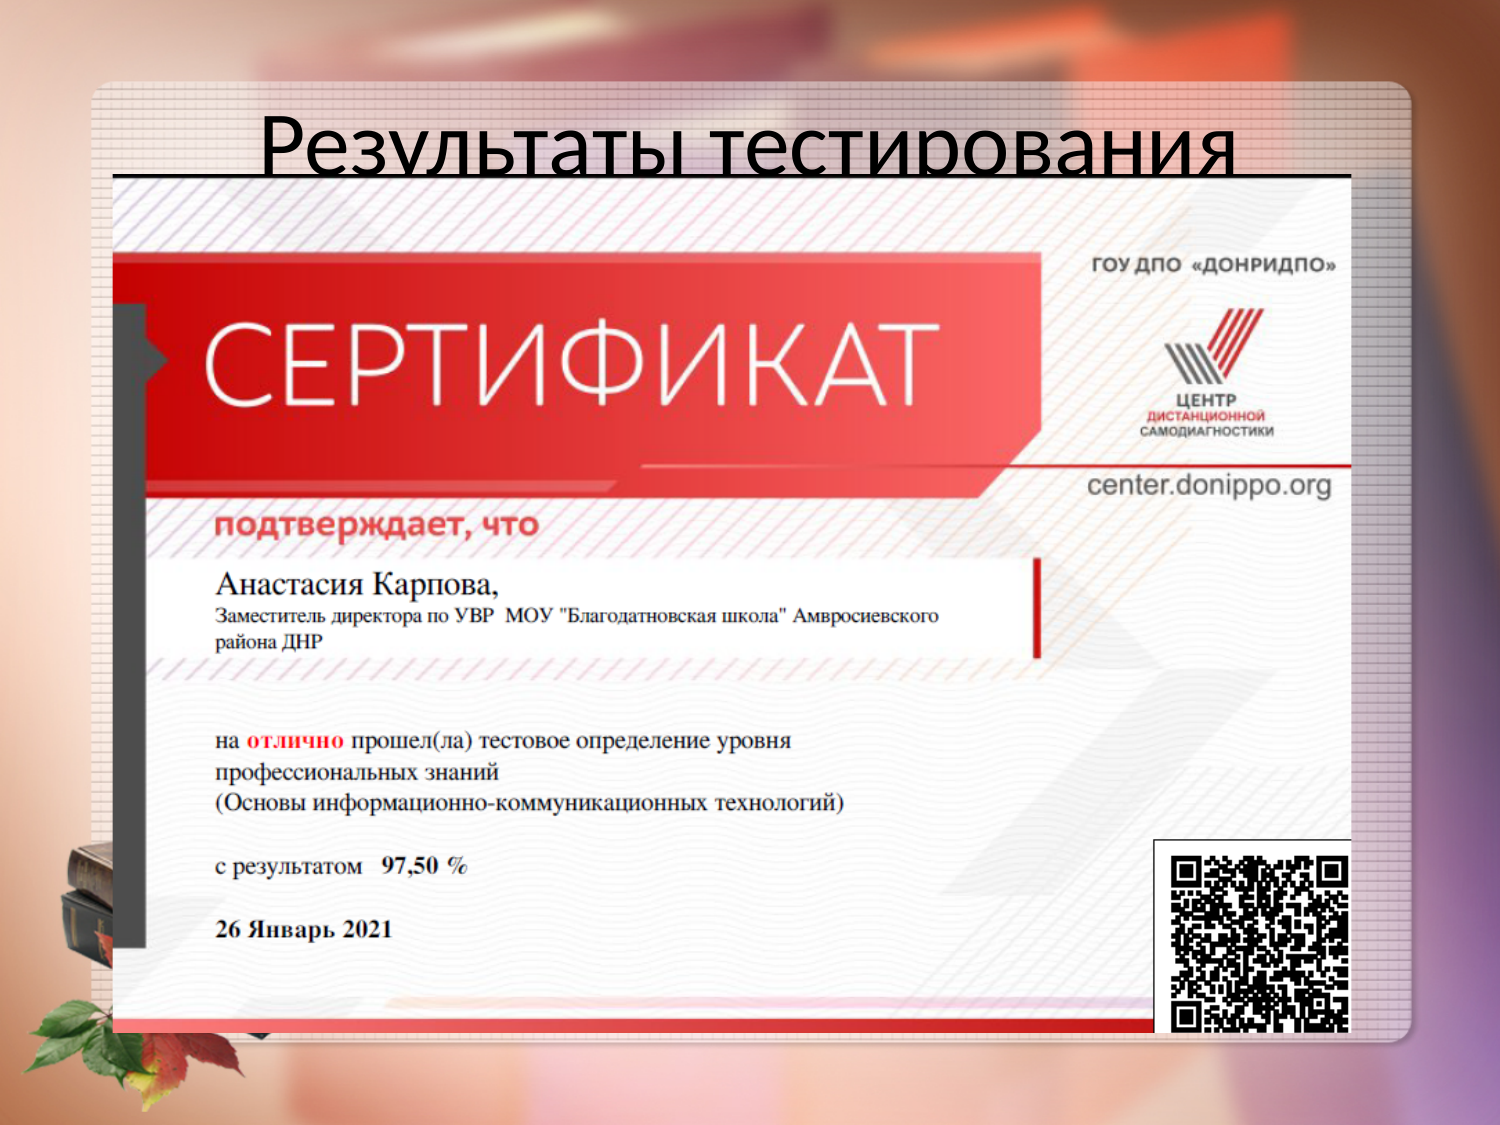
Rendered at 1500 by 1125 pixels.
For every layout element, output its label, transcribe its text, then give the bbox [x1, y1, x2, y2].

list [112, 174, 1352, 1033]
picture [0, 0, 1500, 1125]
title Результаты тестирования [75, 45, 1425, 233]
